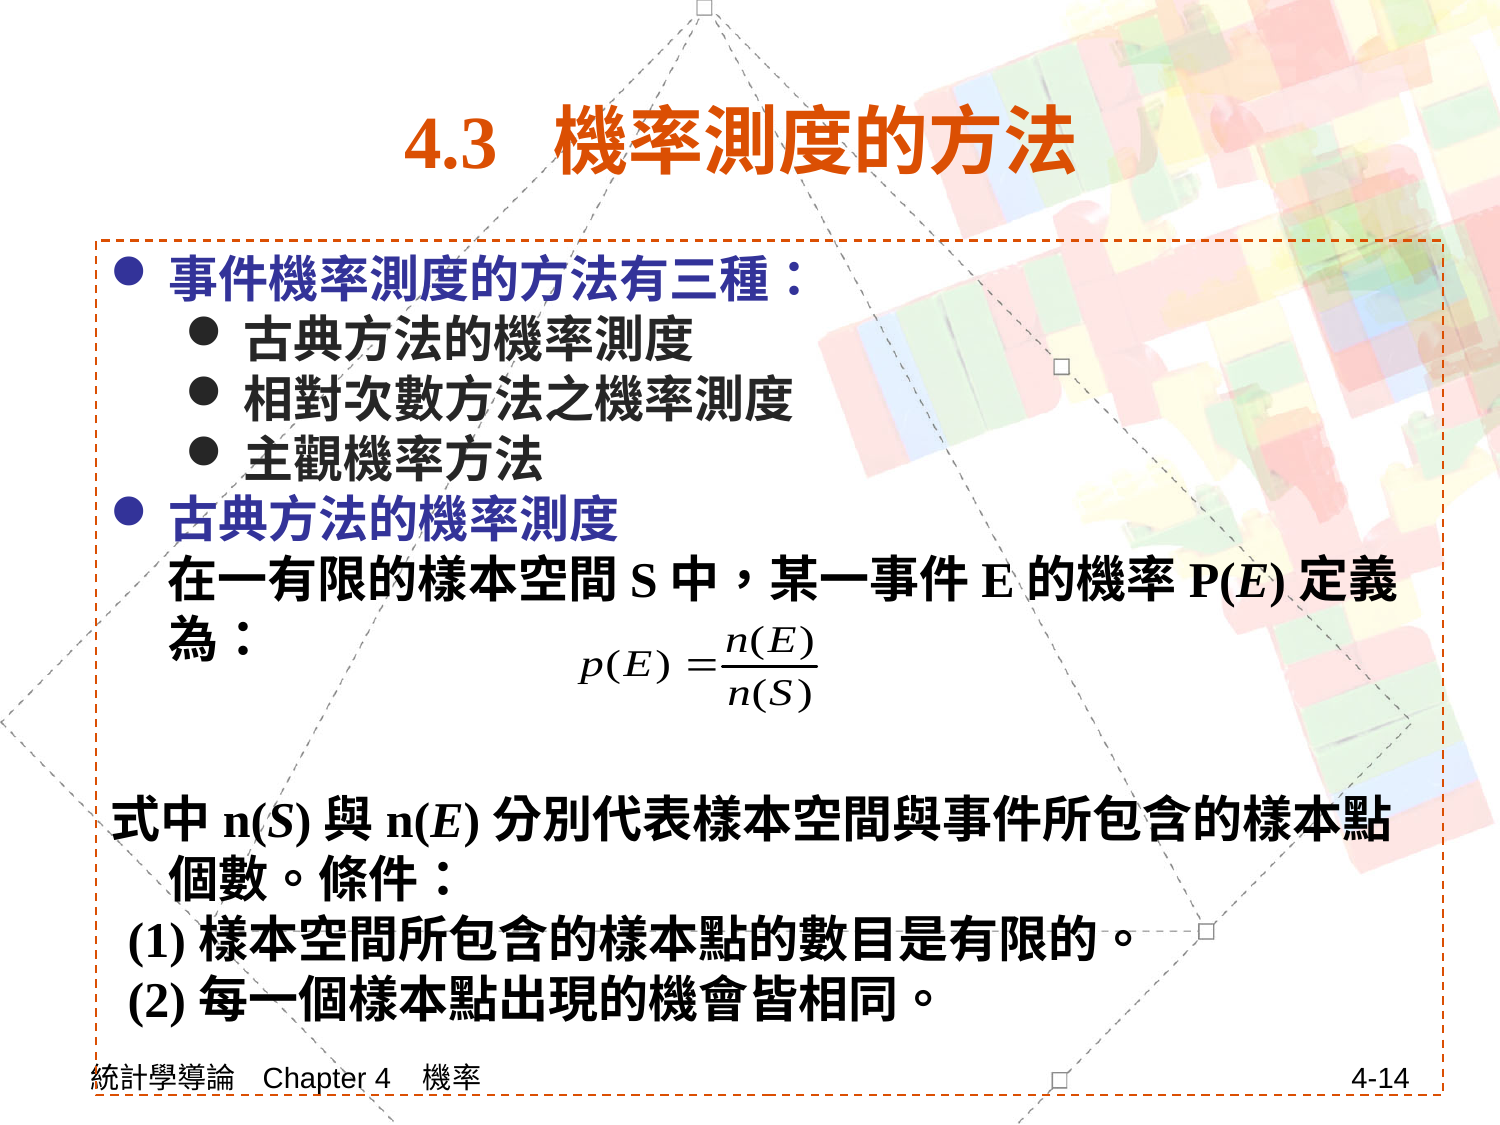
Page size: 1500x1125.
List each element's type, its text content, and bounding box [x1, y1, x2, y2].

slide_number 4-14 [1074, 1096, 1426, 1103]
text_box 事件機率測度的方法有三種： 古典方法的機率測度 相對次數方法之機率測度 主觀機率方法 古典方法的機率測度 在一有限的樣本空間S中，某一事件E的機率P(E)定義為： 式中n(S)與n(E)分別代表樣本空間與事件所包含的樣本點個數。條件： (1)樣本空間所包含的樣本點的數目是有限的。 (2)每一個樣本點出現的機會皆相同。 [96, 240, 1444, 1096]
title 4.3 機率測度的方法 [74, 44, 1426, 233]
slide_number 統計學導論 Chapter 4 機率 [74, 1051, 976, 1103]
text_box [567, 616, 827, 720]
picture [0, 0, 1500, 1125]
